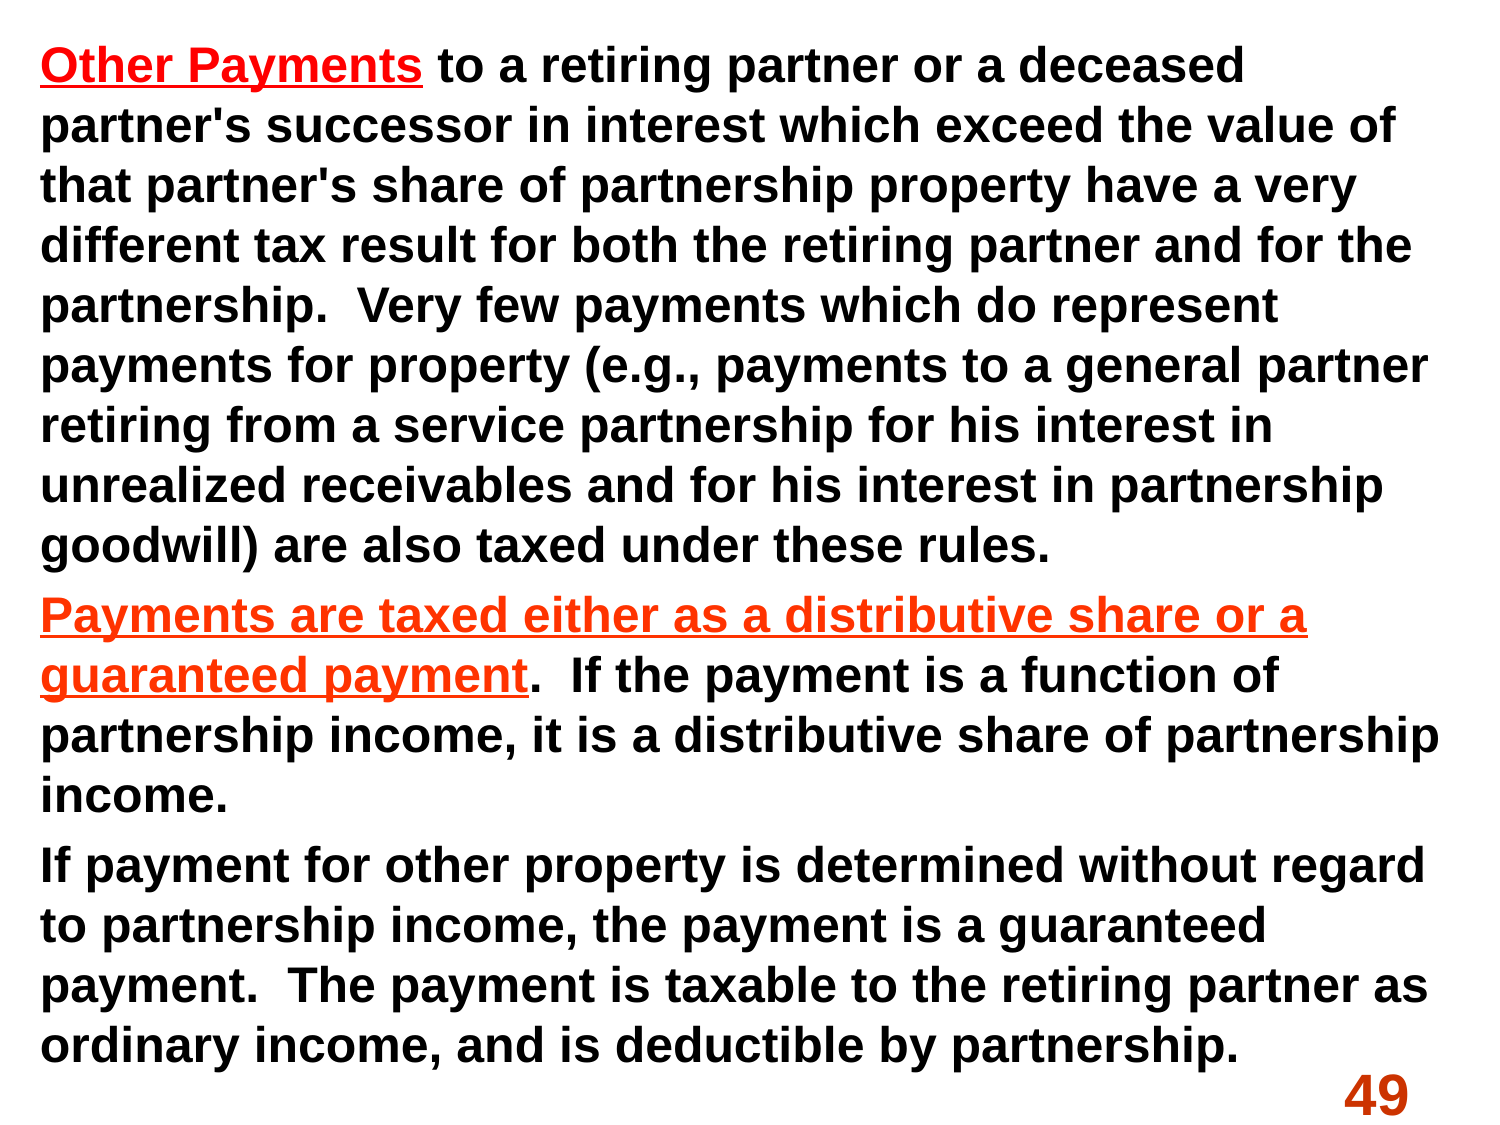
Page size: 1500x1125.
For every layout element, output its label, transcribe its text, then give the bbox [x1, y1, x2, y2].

slide_number 49 [1124, 1075, 1426, 1101]
list Other Payments to a retiring partner or a deceased partner's successor in interest which exceed the value of that partner's share of partnership property have a very different tax result for both the retiring partner and for the partnership. Very few payments which do represent payments for property (e.g., payments to a general partner retiring from a service partnership for his interest in unrealized receivables and for his interest in partnership goodwill) are also taxed under these rules. Payments are taxed either as a distributive share or a guaranteed payment. If the payment is a function of partnership income, it is a distributive share of partnership income. If payment for other property is determined without regard to partnership income, the payment is a guaranteed payment. The payment is taxable to the retiring partner as ordinary income, and is deductible by partnership. [24, 24, 1463, 1075]
